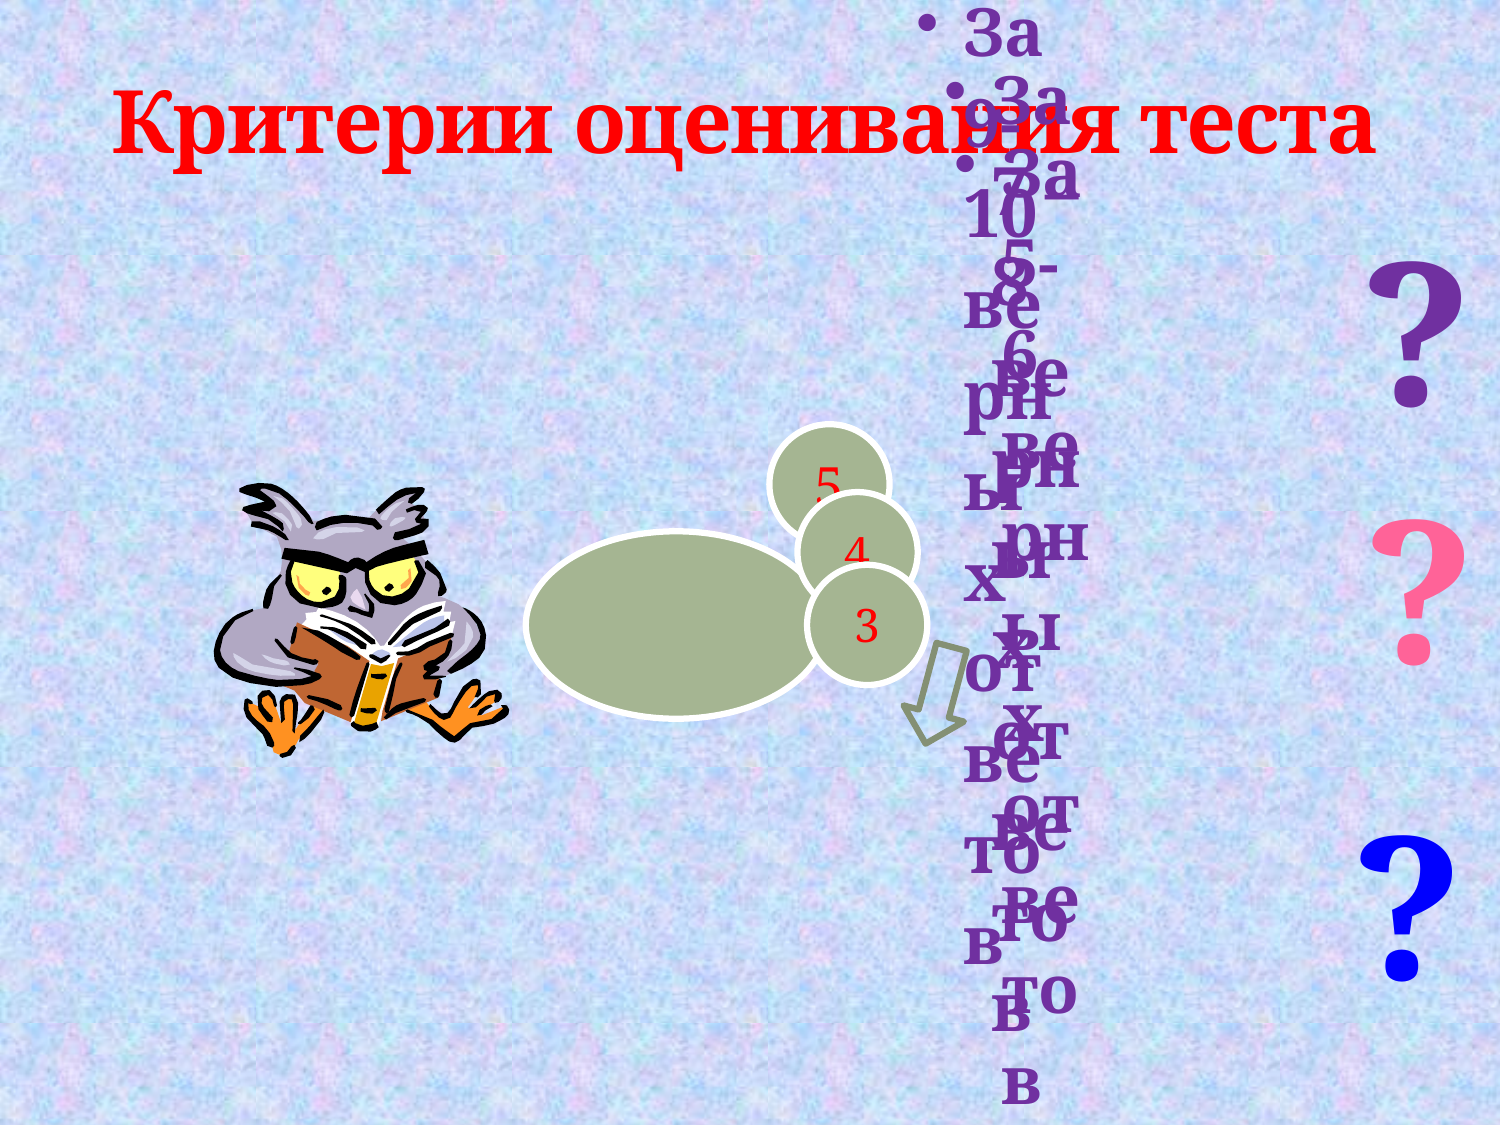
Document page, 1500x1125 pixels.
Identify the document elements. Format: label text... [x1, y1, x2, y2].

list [77, 252, 1276, 998]
text_box ? [1338, 773, 1479, 1029]
title Критерии оценивания теста [70, 46, 1421, 179]
text_box ? [1347, 199, 1477, 455]
text_box ? [1350, 456, 1491, 712]
picture [0, 0, 1500, 1125]
